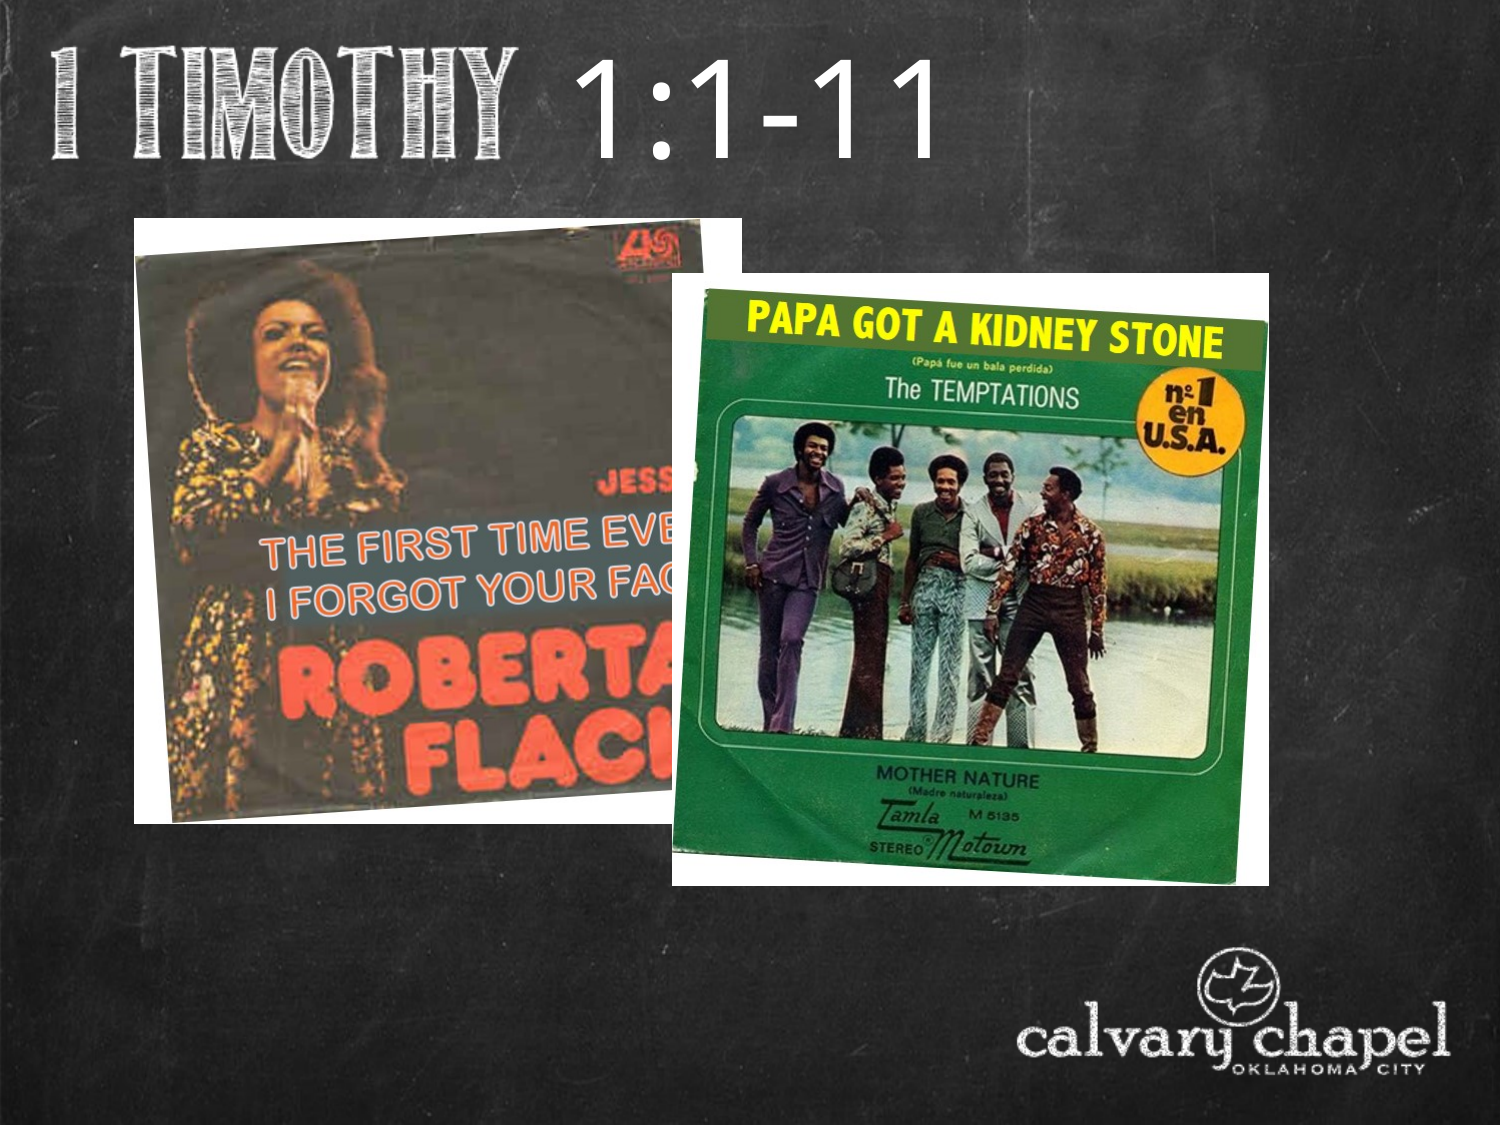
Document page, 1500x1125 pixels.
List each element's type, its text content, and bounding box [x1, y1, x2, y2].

text_box 1:1-11 [549, 13, 1413, 194]
picture [0, 0, 1500, 1125]
